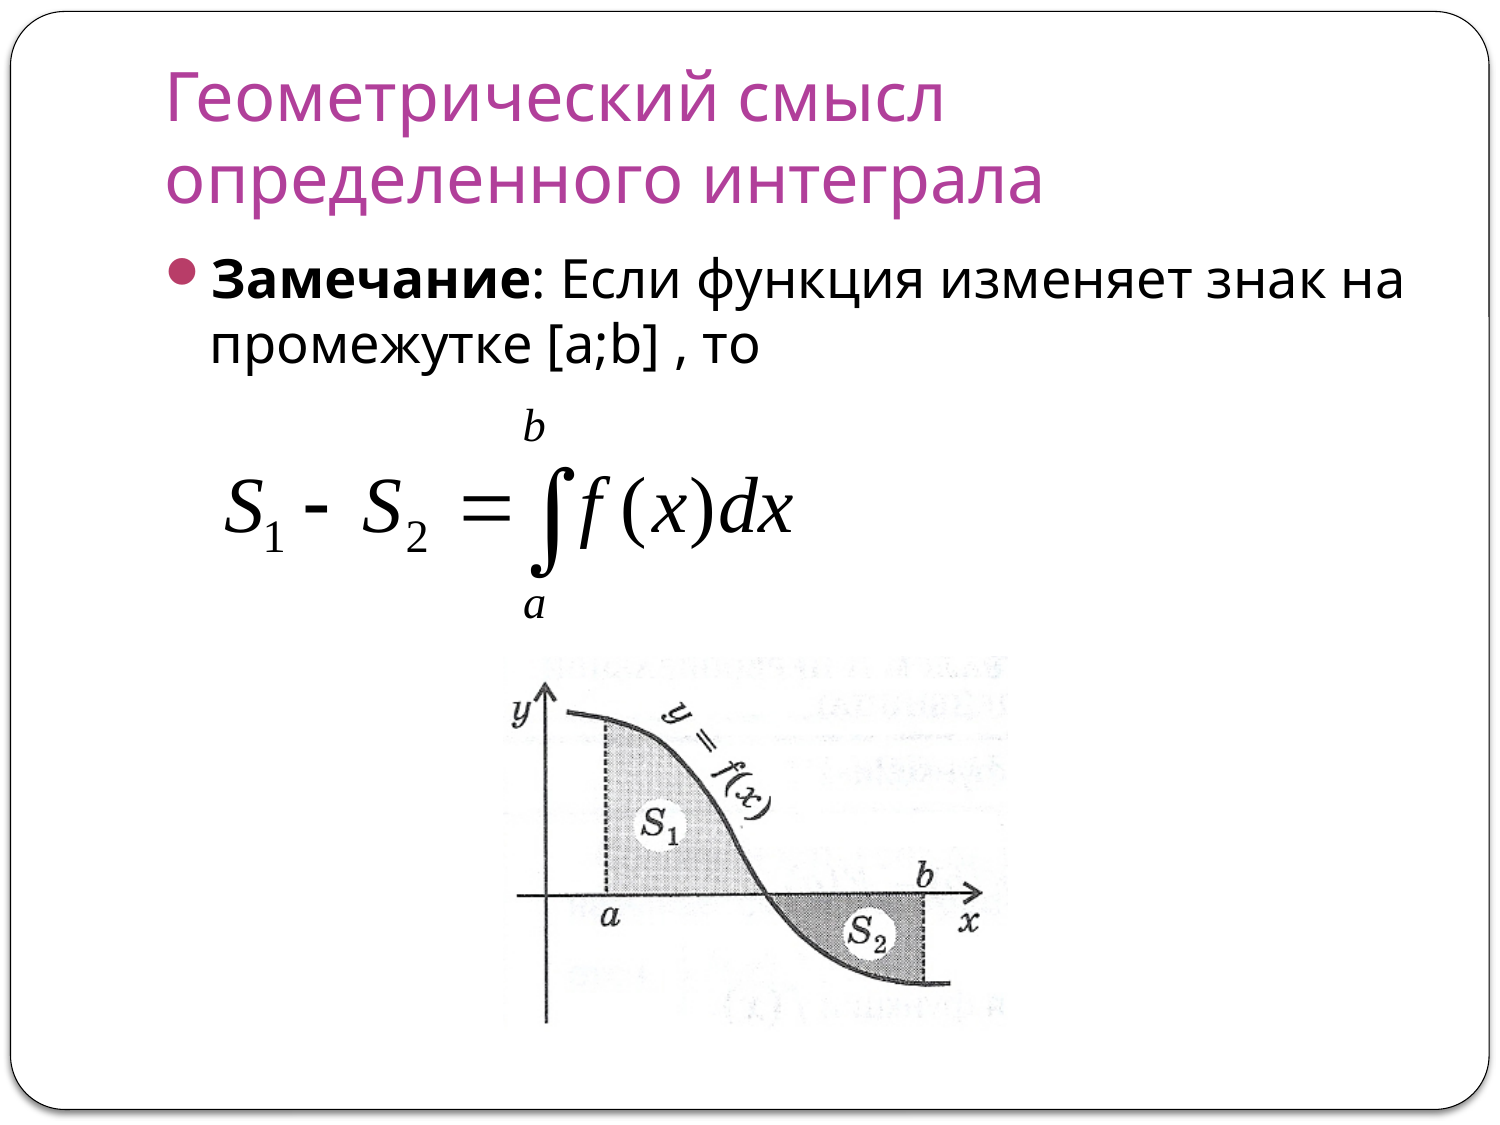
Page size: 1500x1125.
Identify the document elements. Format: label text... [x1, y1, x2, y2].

list Замечание: Если функция изменяет знак на промежутке [a;b] , то [150, 237, 1425, 988]
title Геометрический смысл определенного интеграла [150, 45, 1425, 233]
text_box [210, 386, 809, 640]
picture [503, 655, 1009, 1032]
